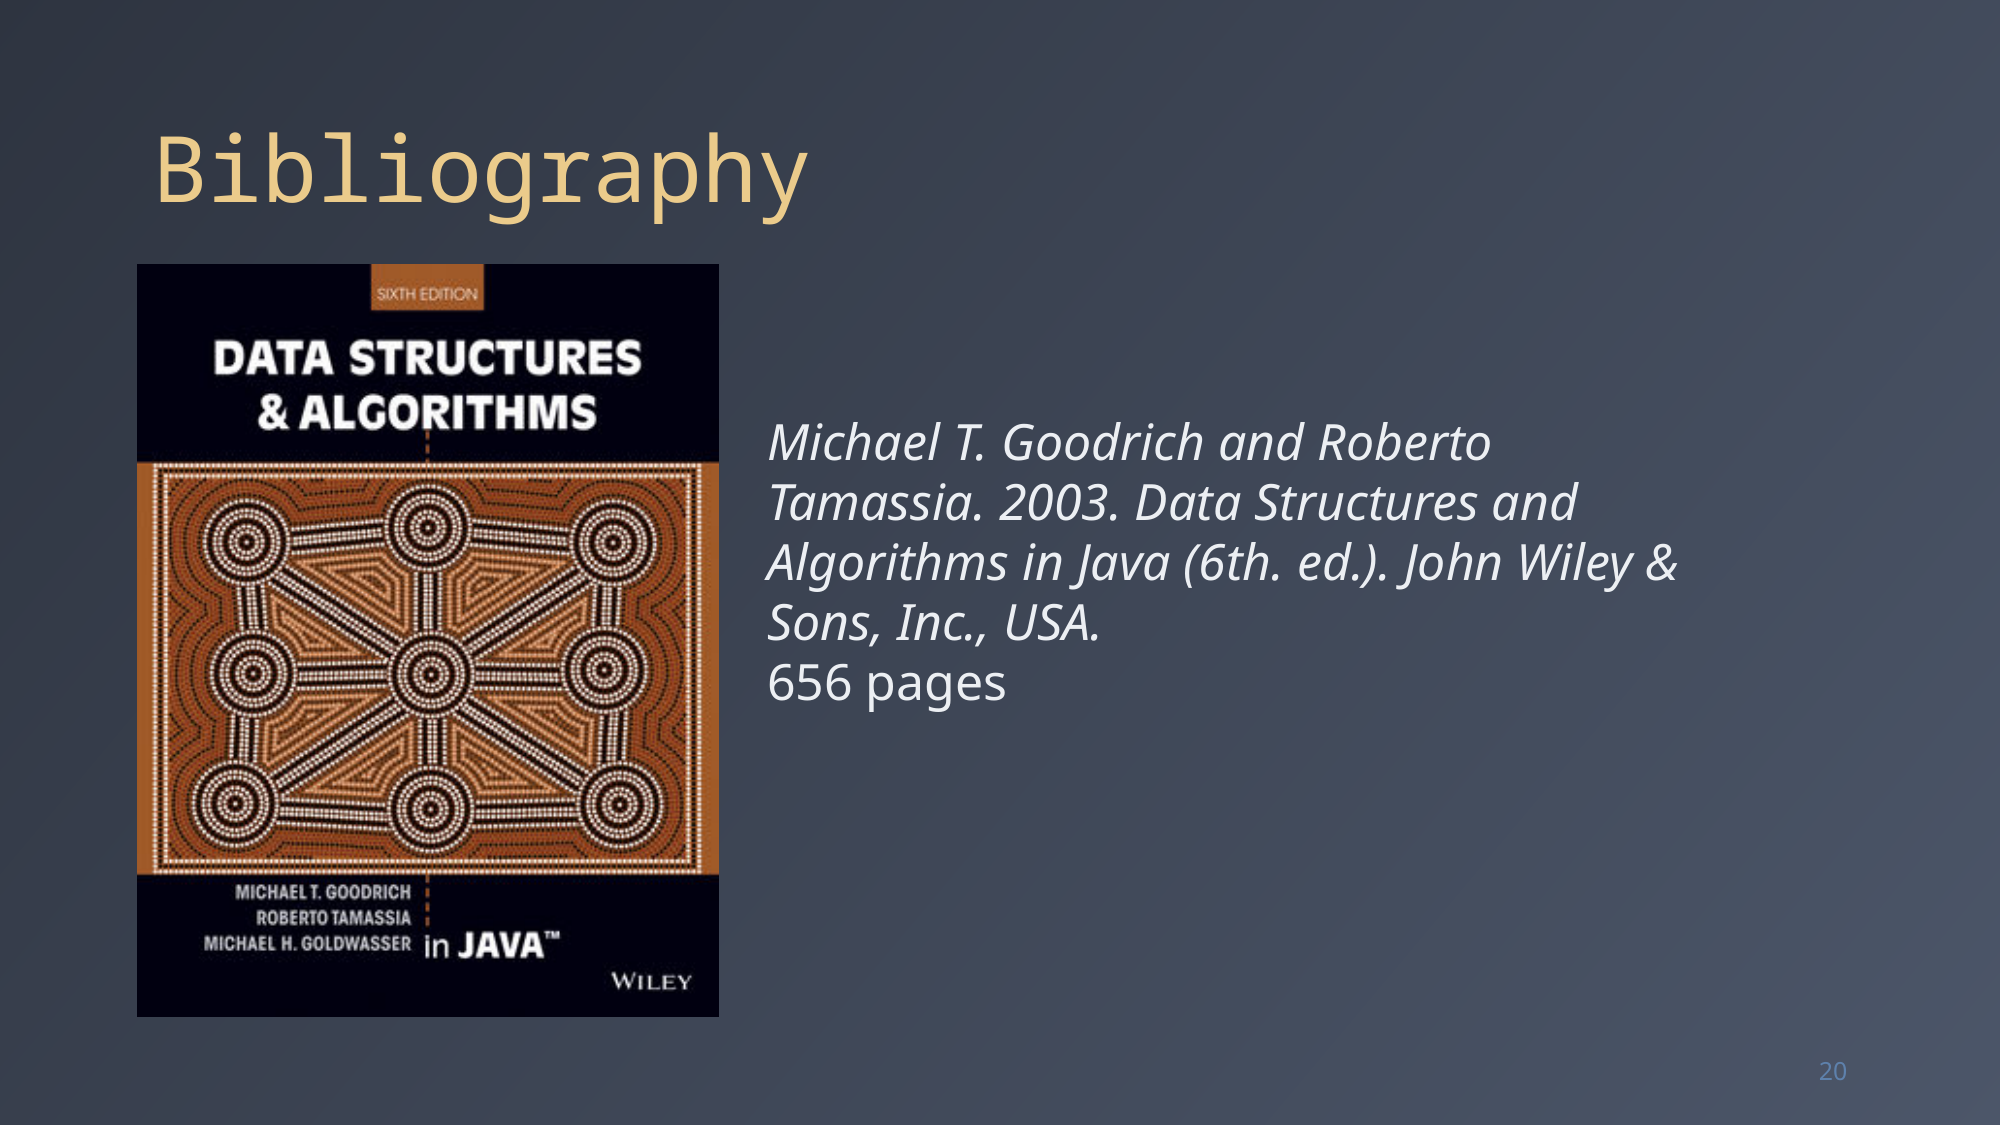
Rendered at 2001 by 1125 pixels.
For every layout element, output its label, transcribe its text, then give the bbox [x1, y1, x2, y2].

slide_number 20 [1738, 1042, 1863, 1103]
text_box Michael T. Goodrich and Roberto Tamassia. 2003. Data Structures and Algorithms in Java (6th. ed.). John Wiley & Sons, Inc., USA. 656 pages [752, 403, 1718, 719]
picture [137, 264, 719, 1017]
title Bibliography [137, 26, 1863, 230]
